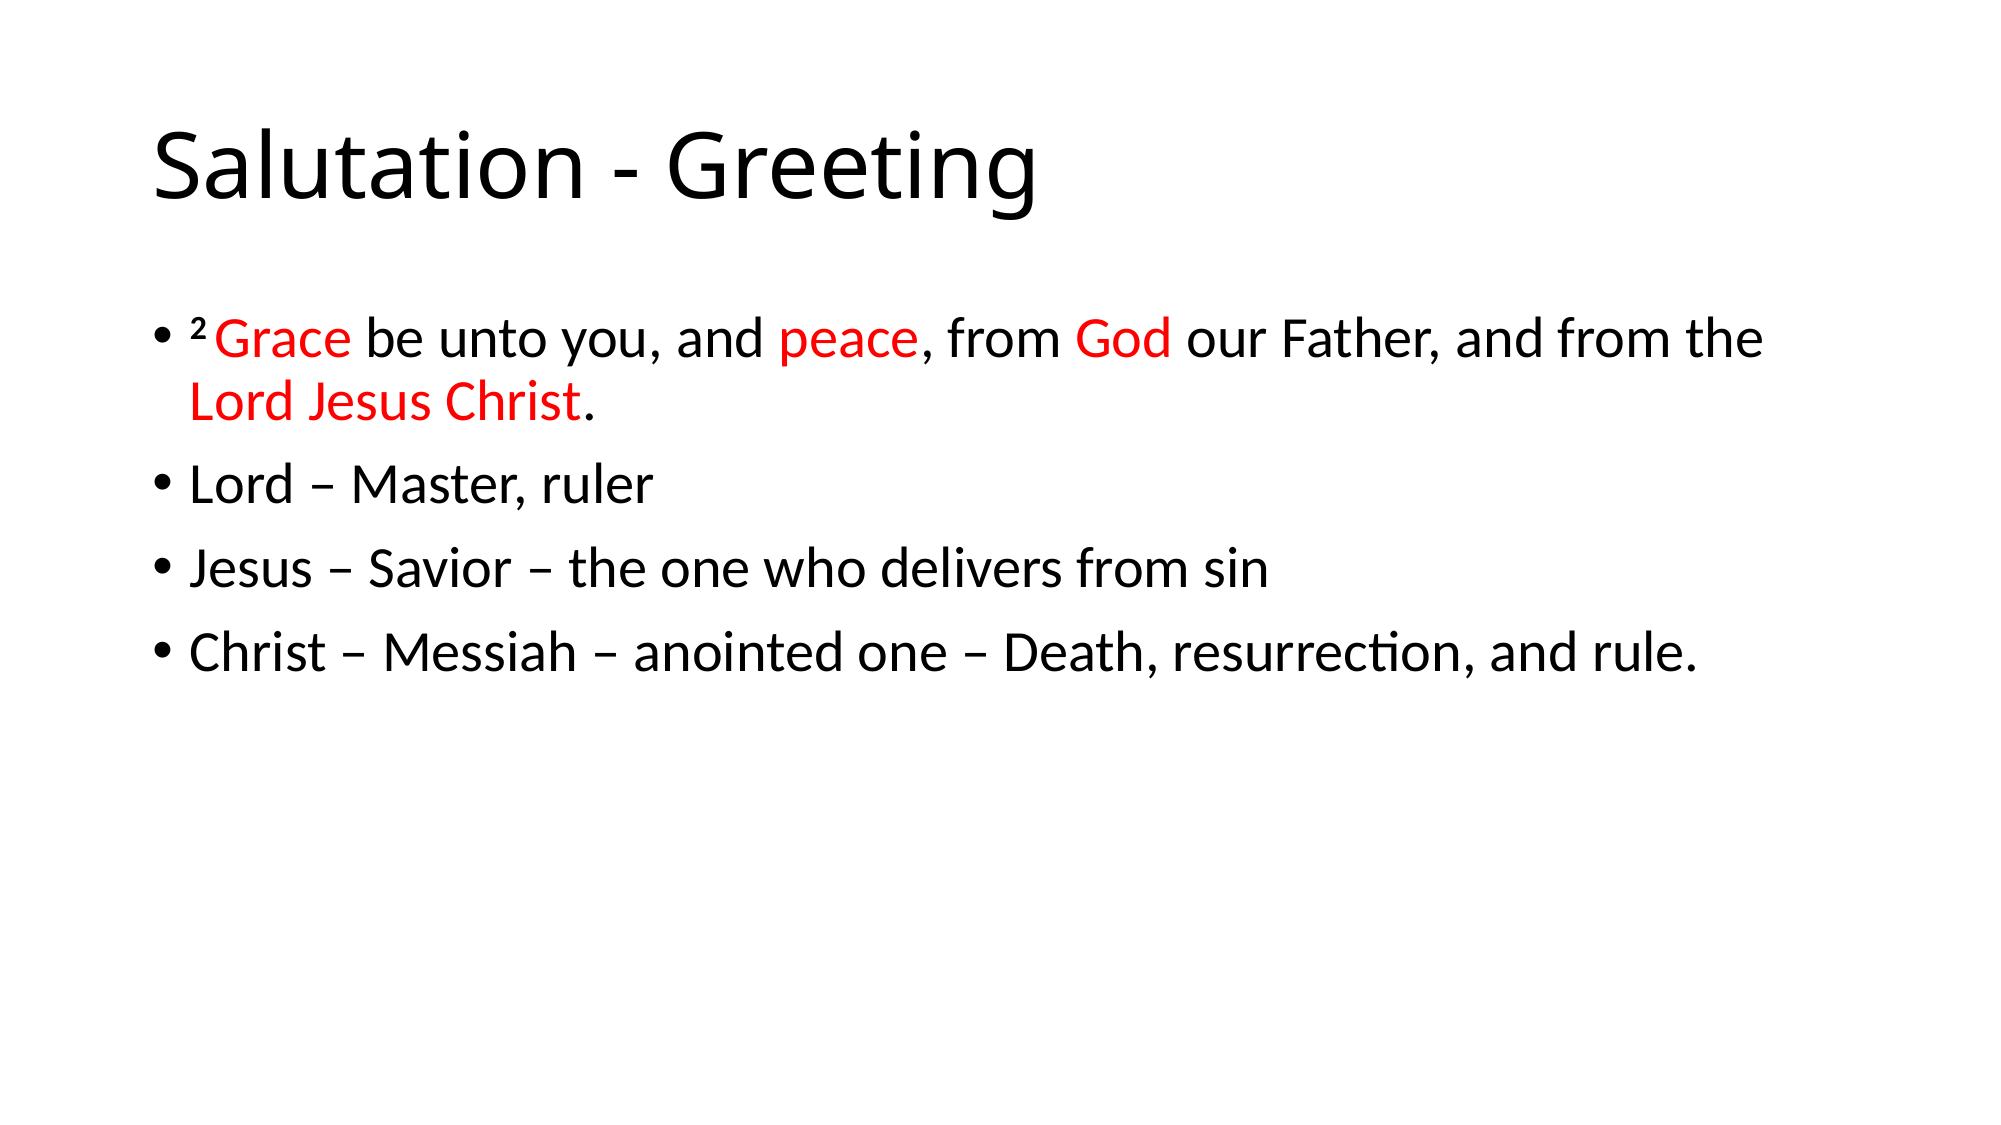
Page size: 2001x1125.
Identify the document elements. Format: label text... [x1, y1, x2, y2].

list 2 Grace be unto you, and peace, from God our Father, and from the Lord Jesus Christ. Lord – Master, ruler Jesus – Savior – the one who delivers from sin Christ – Messiah – anointed one – Death, resurrection, and rule. [137, 299, 1863, 1014]
title Salutation - Greeting [137, 59, 1863, 278]
